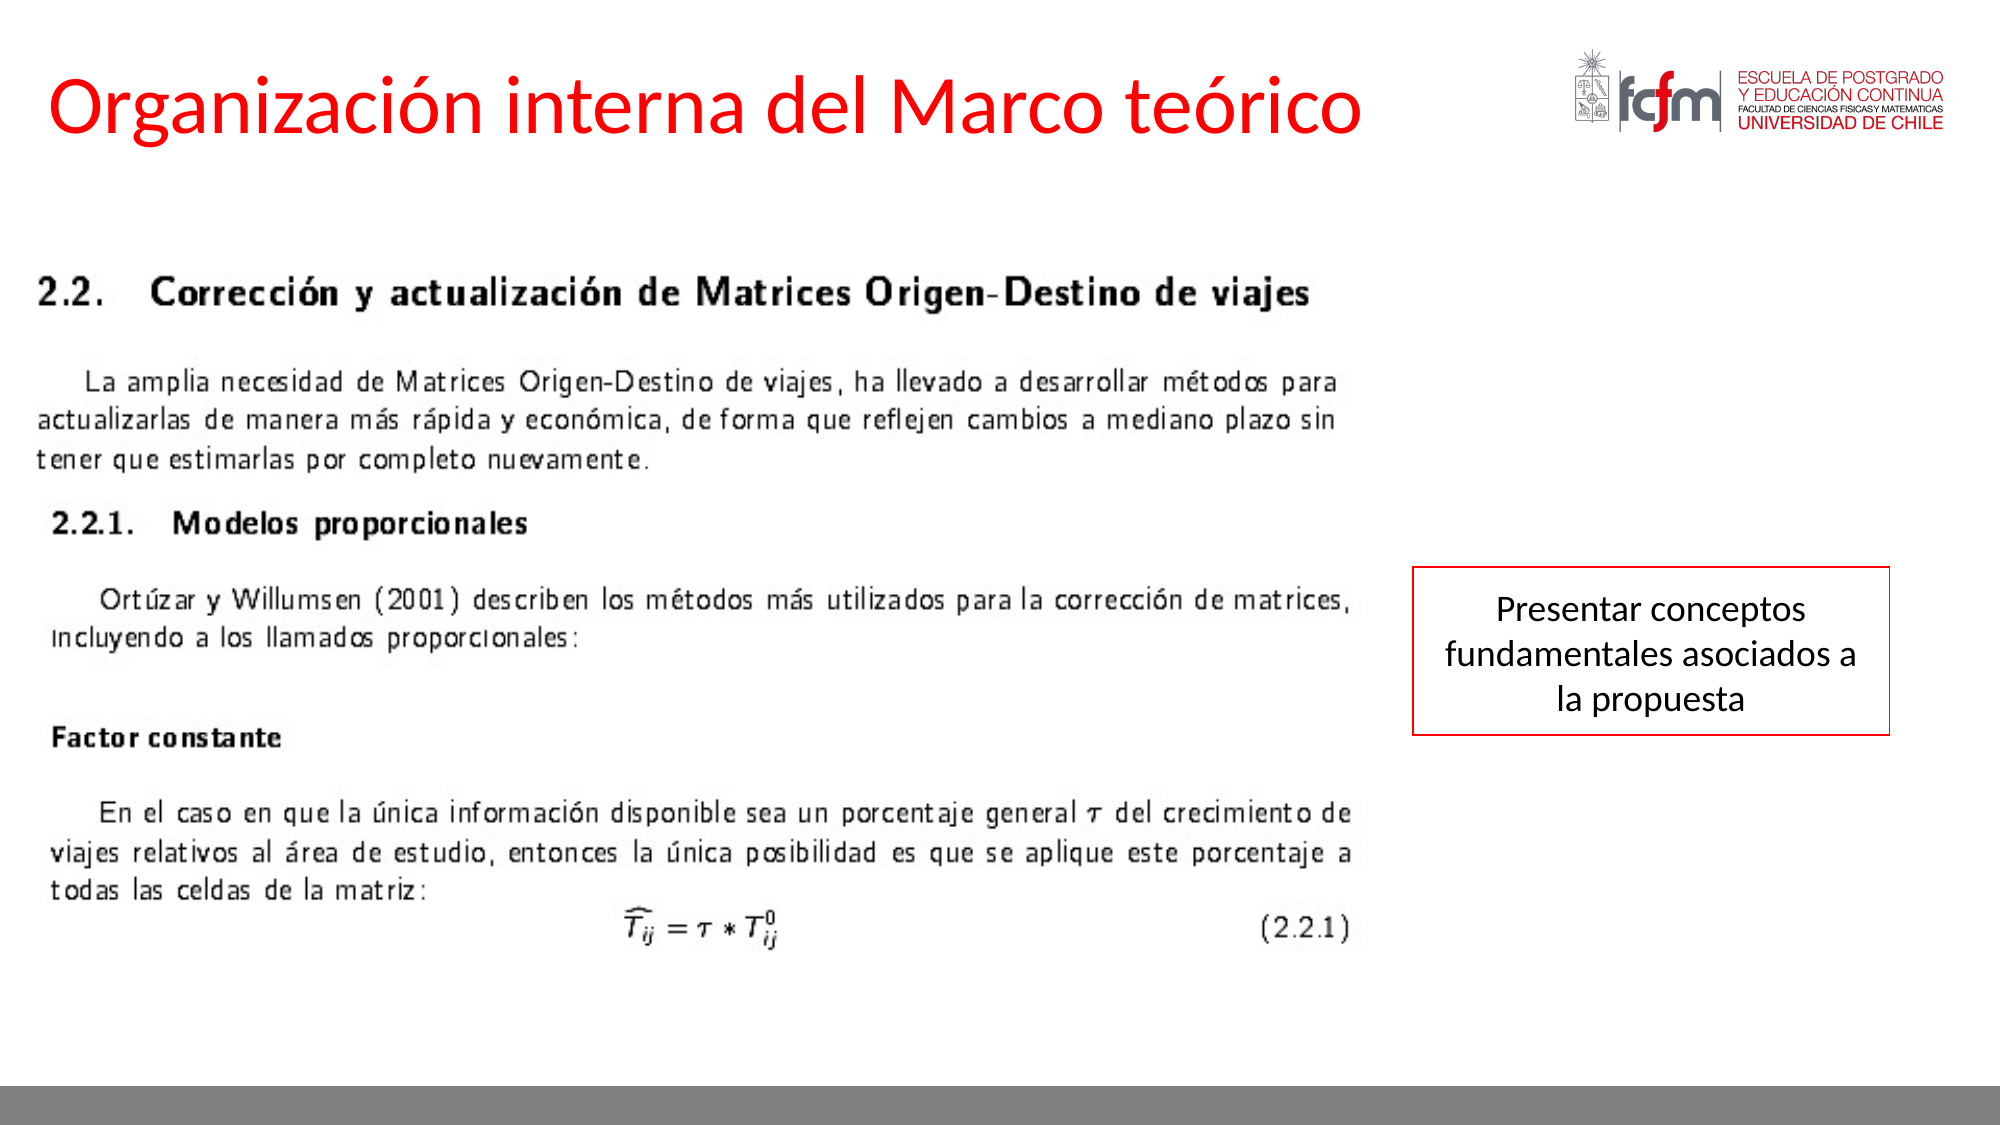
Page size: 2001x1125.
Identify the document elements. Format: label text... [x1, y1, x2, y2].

title Organización interna del Marco teórico [34, 0, 1759, 216]
text_box Presentar conceptos fundamentales asociados a la propuesta [1413, 567, 1890, 735]
picture [0, 239, 1388, 967]
text_box [0, 1086, 2000, 1125]
picture [1557, 33, 1961, 155]
